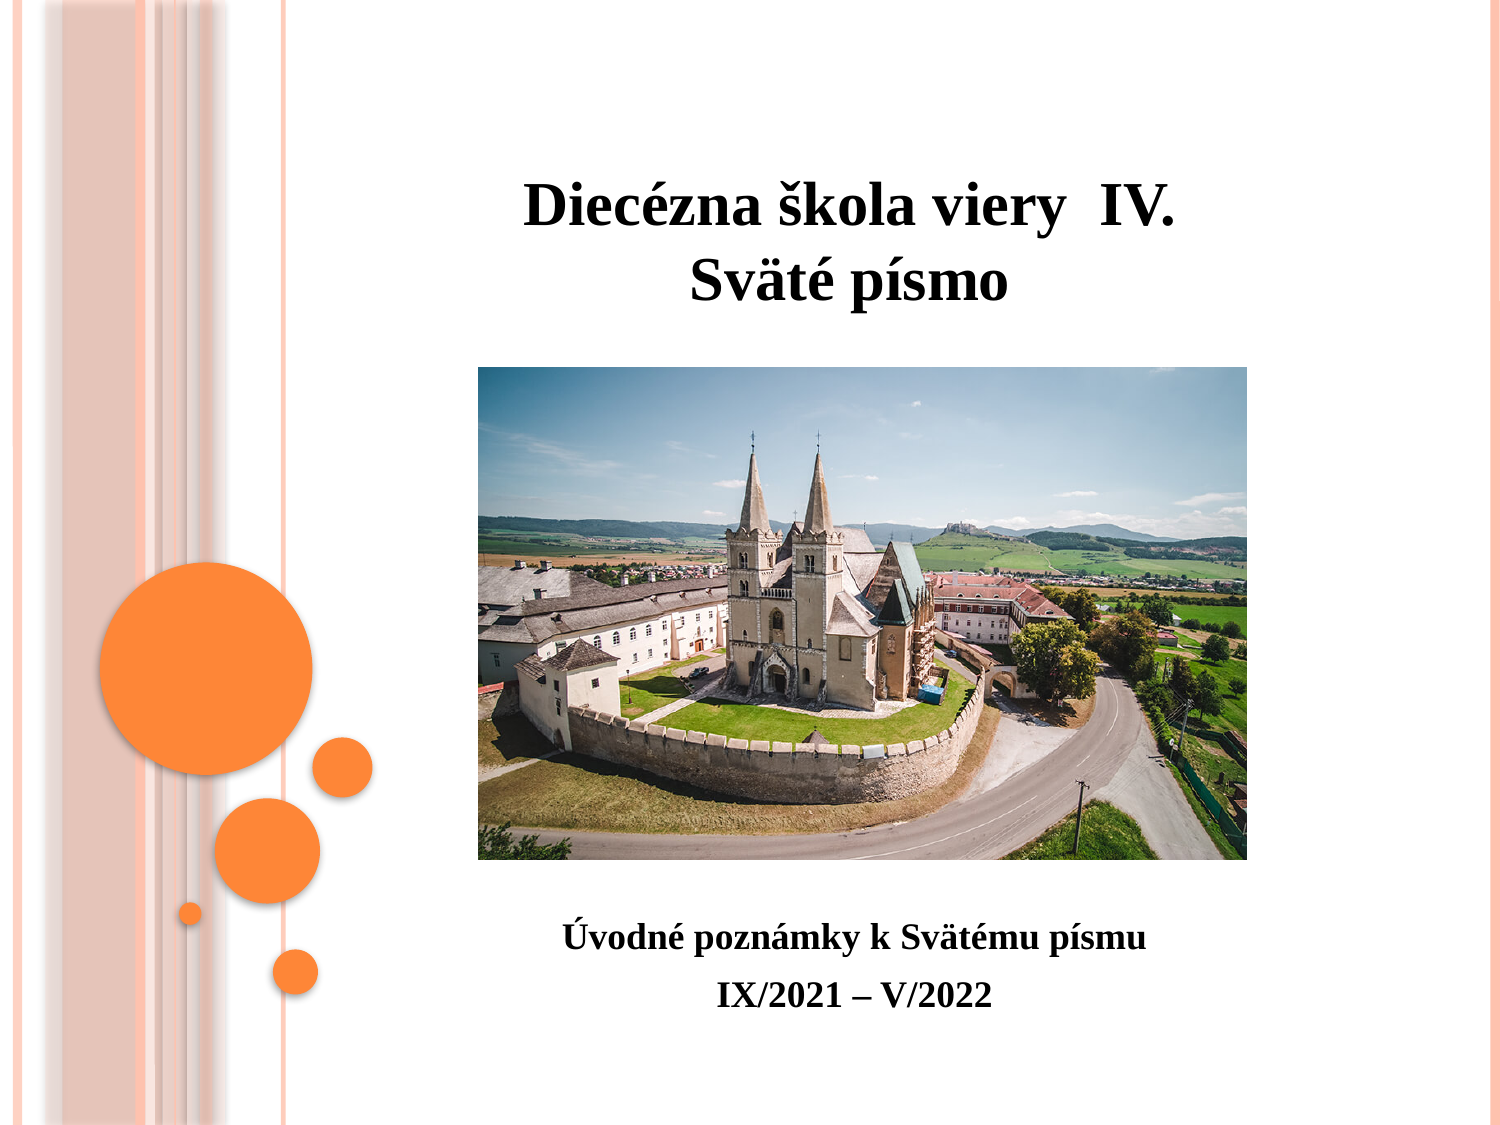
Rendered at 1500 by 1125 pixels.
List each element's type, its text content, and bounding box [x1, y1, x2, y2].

subtitle Úvodné poznámky k Svätému písmu IX/2021 – V/2022 [348, 881, 1361, 1046]
picture [477, 366, 1247, 861]
title Diecézna škola viery IV. Sväté písmo [289, 54, 1412, 421]
